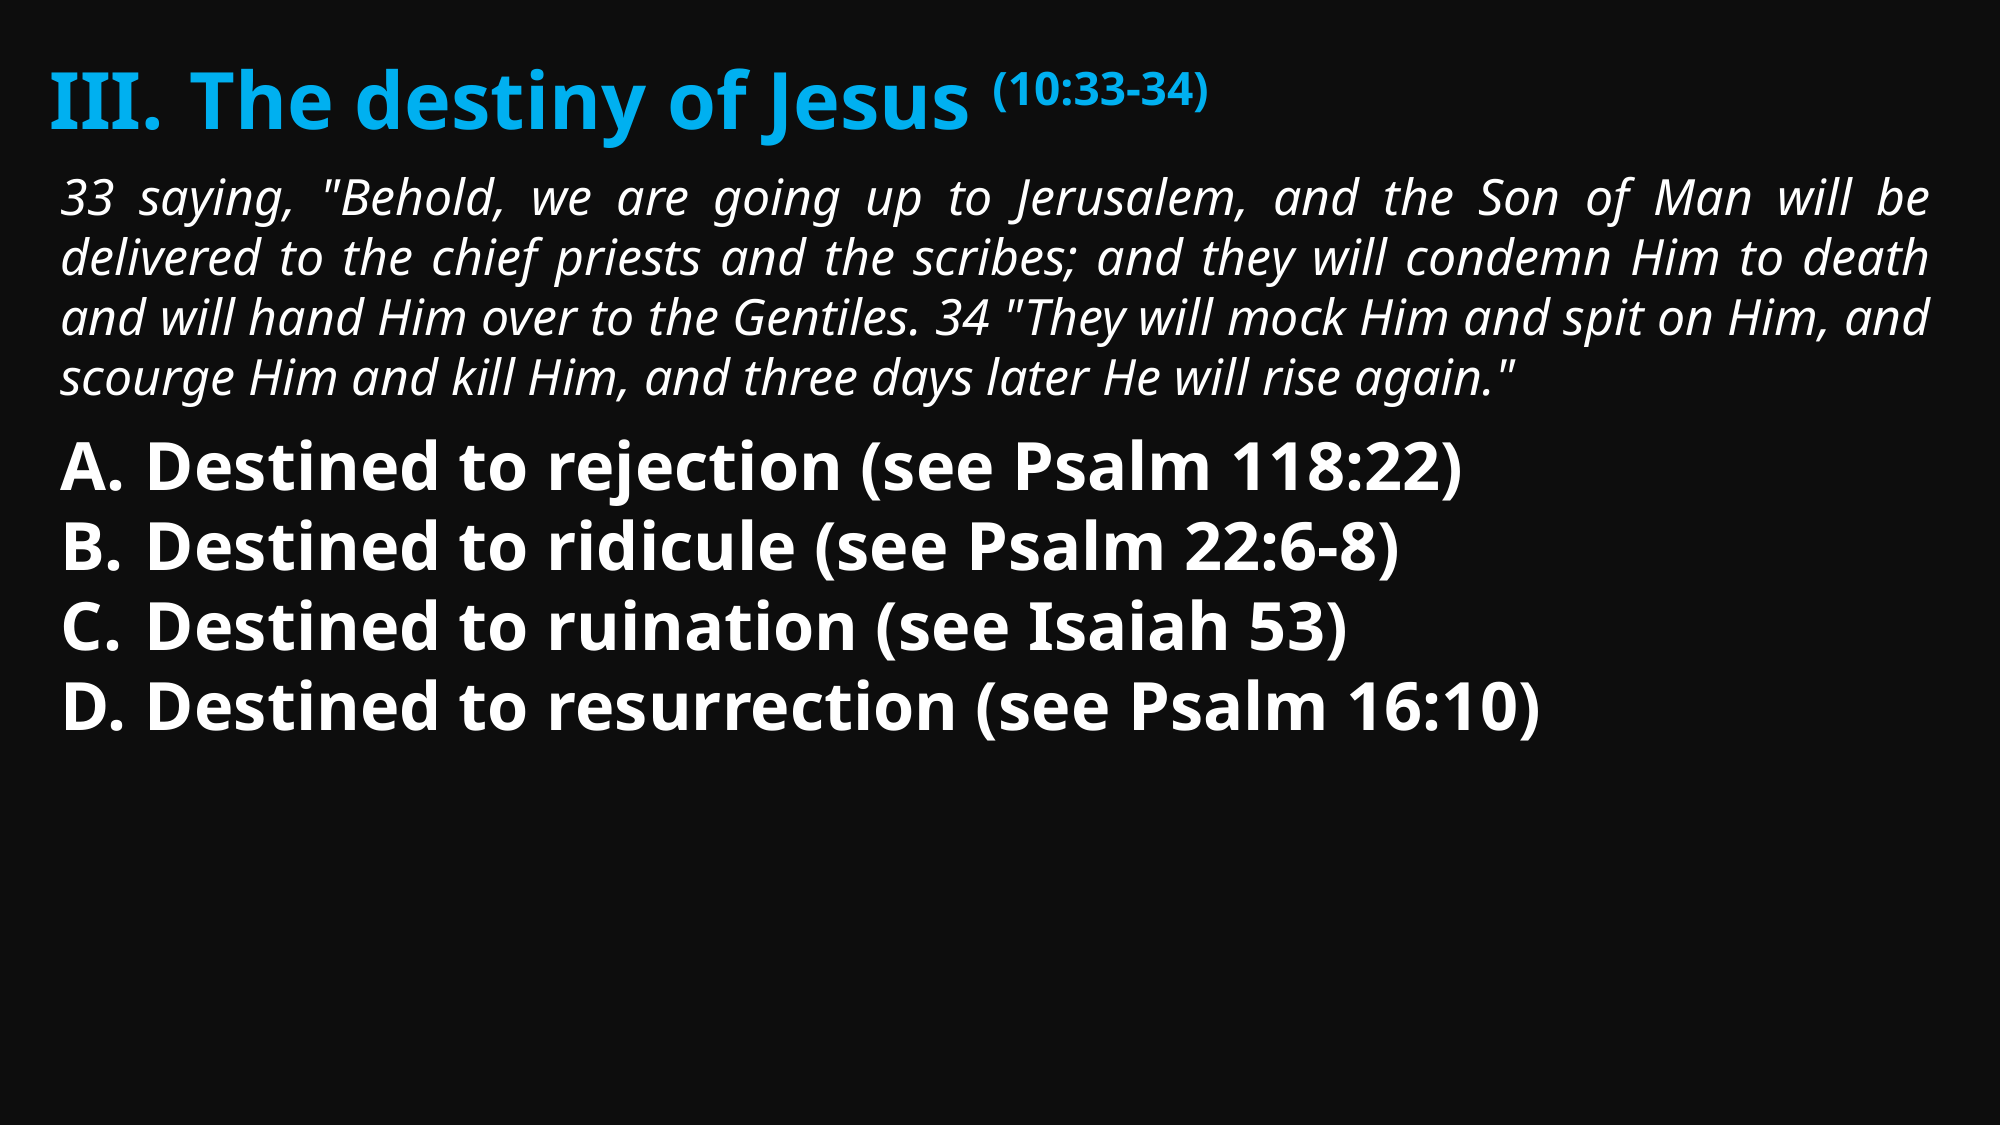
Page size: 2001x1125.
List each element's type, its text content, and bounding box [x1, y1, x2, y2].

subtitle The destiny of Jesus (10:33-34) [34, 42, 1951, 184]
text_box 33 saying, "Behold, we are going up to Jerusalem, and the Son of Man will be delivered to the chief priests and the scribes; and they will condemn Him to death and will hand Him over to the Gentiles. 34 "They will mock Him and spit on Him, and scourge Him and kill Him, and three days later He will rise again." [45, 157, 1947, 413]
text_box Destined to rejection (see Psalm 118:22) Destined to ridicule (see Psalm 22:6-8) Destined to ruination (see Isaiah 53) Destined to resurrection (see Psalm 16:10) [45, 416, 1948, 751]
